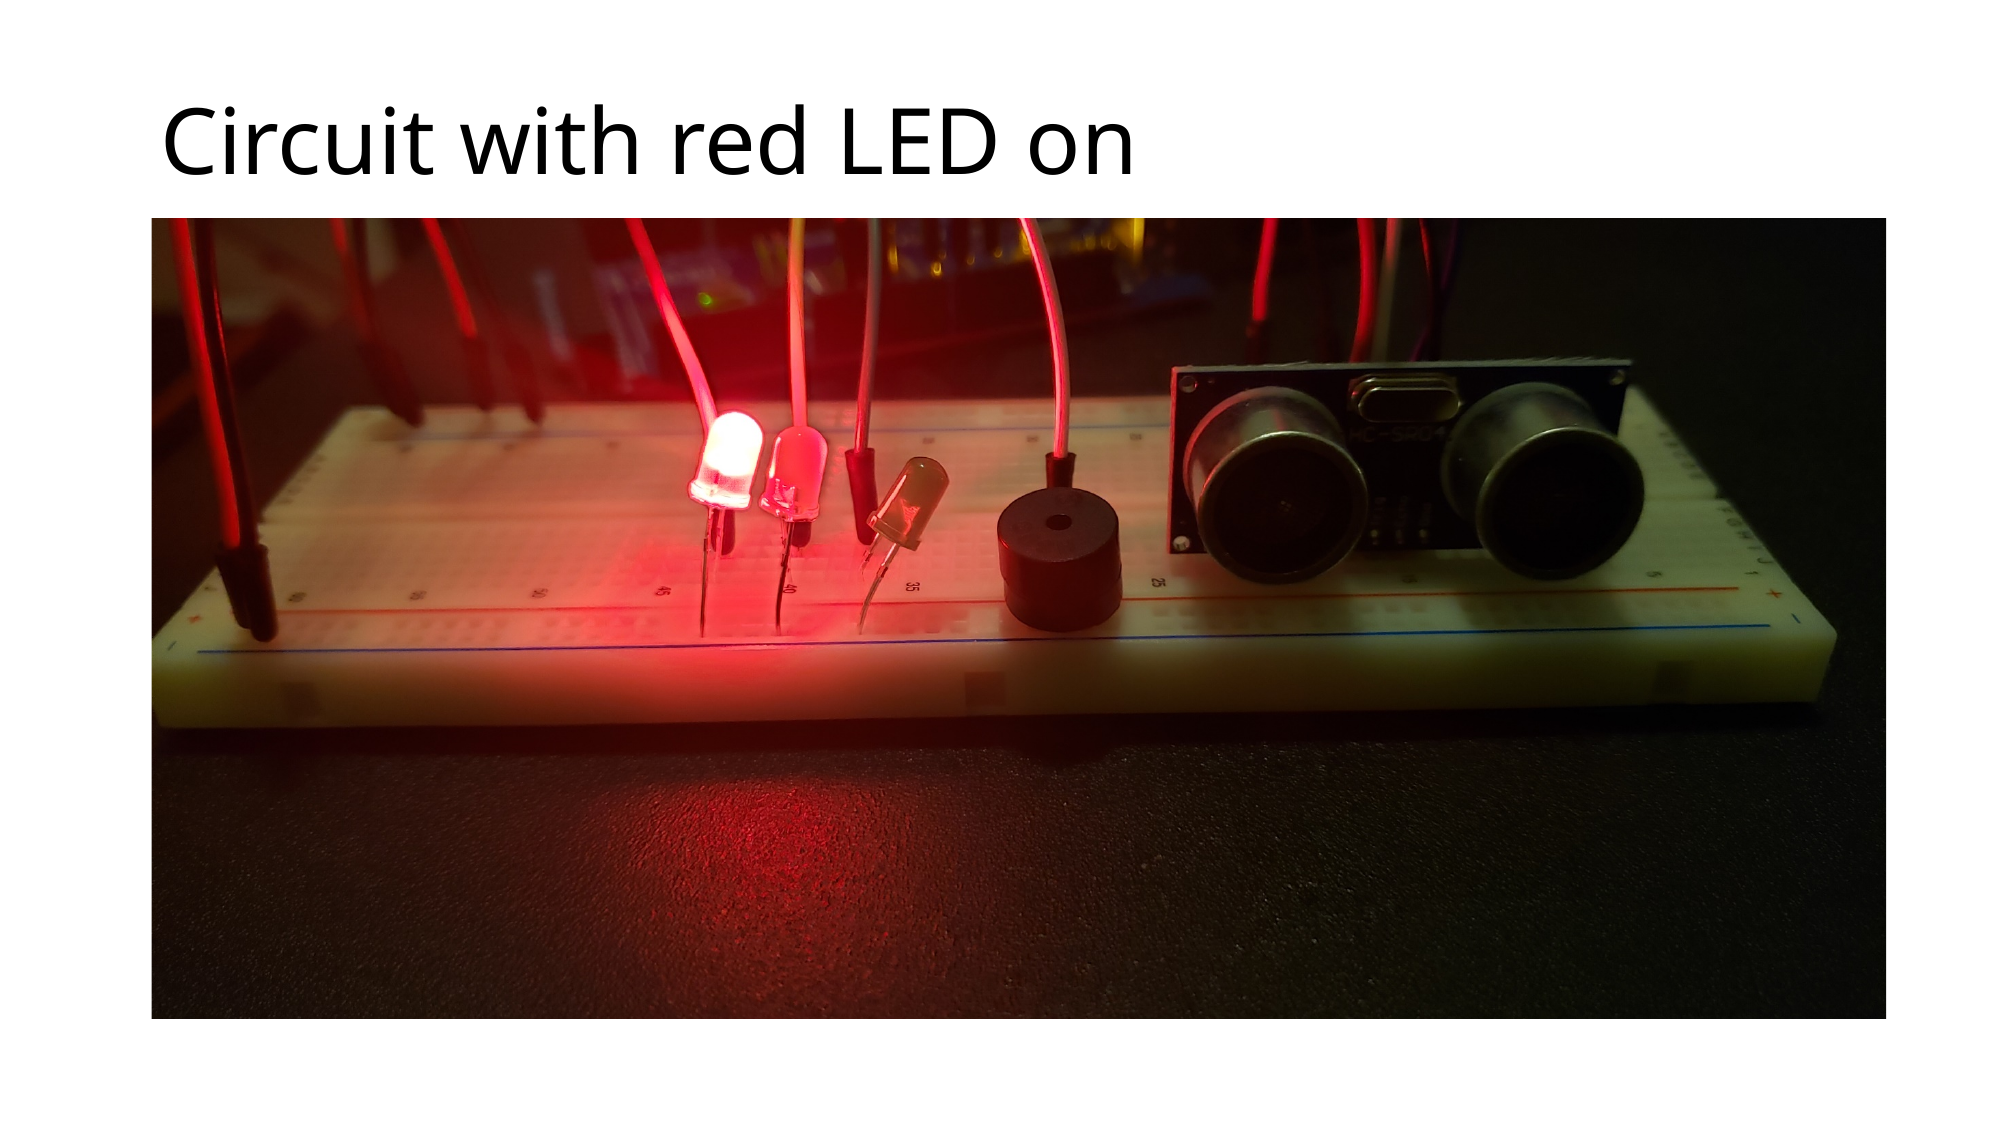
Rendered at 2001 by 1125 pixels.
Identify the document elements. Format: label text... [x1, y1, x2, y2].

picture [151, 218, 1887, 1019]
title Circuit with red LED on [145, 75, 1867, 202]
